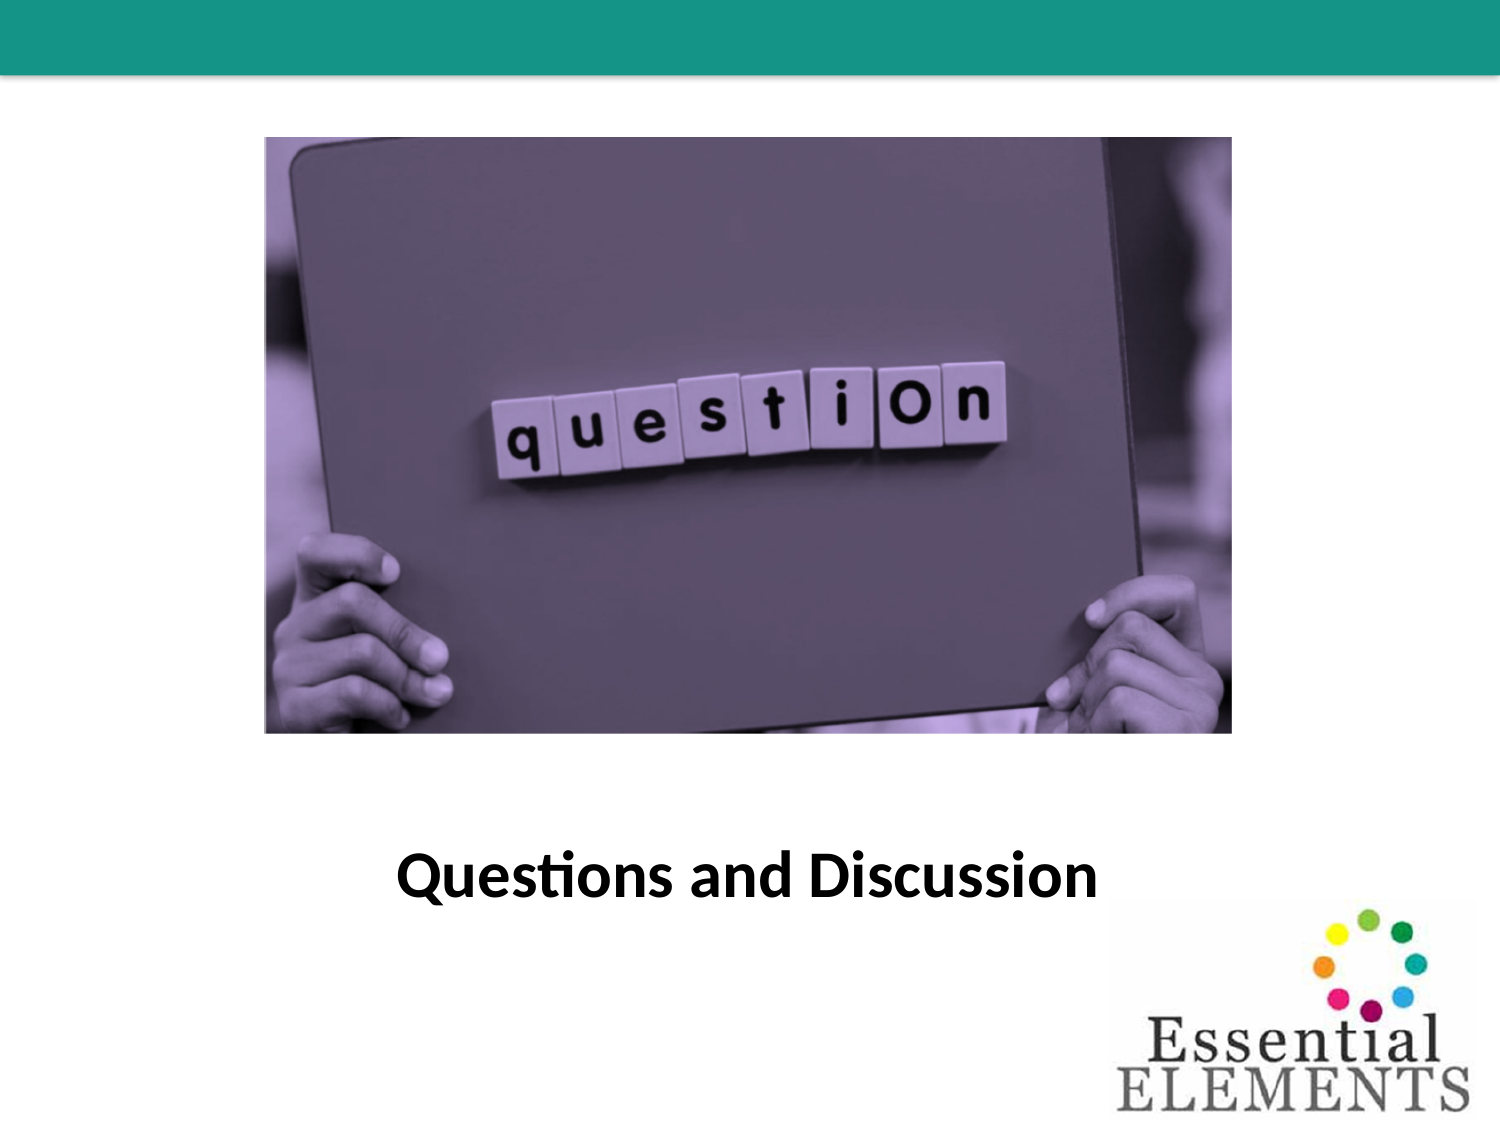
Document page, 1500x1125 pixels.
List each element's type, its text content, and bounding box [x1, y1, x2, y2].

picture [262, 137, 1235, 738]
picture [1109, 899, 1477, 1121]
title Questions and Discussion [298, 825, 1199, 918]
